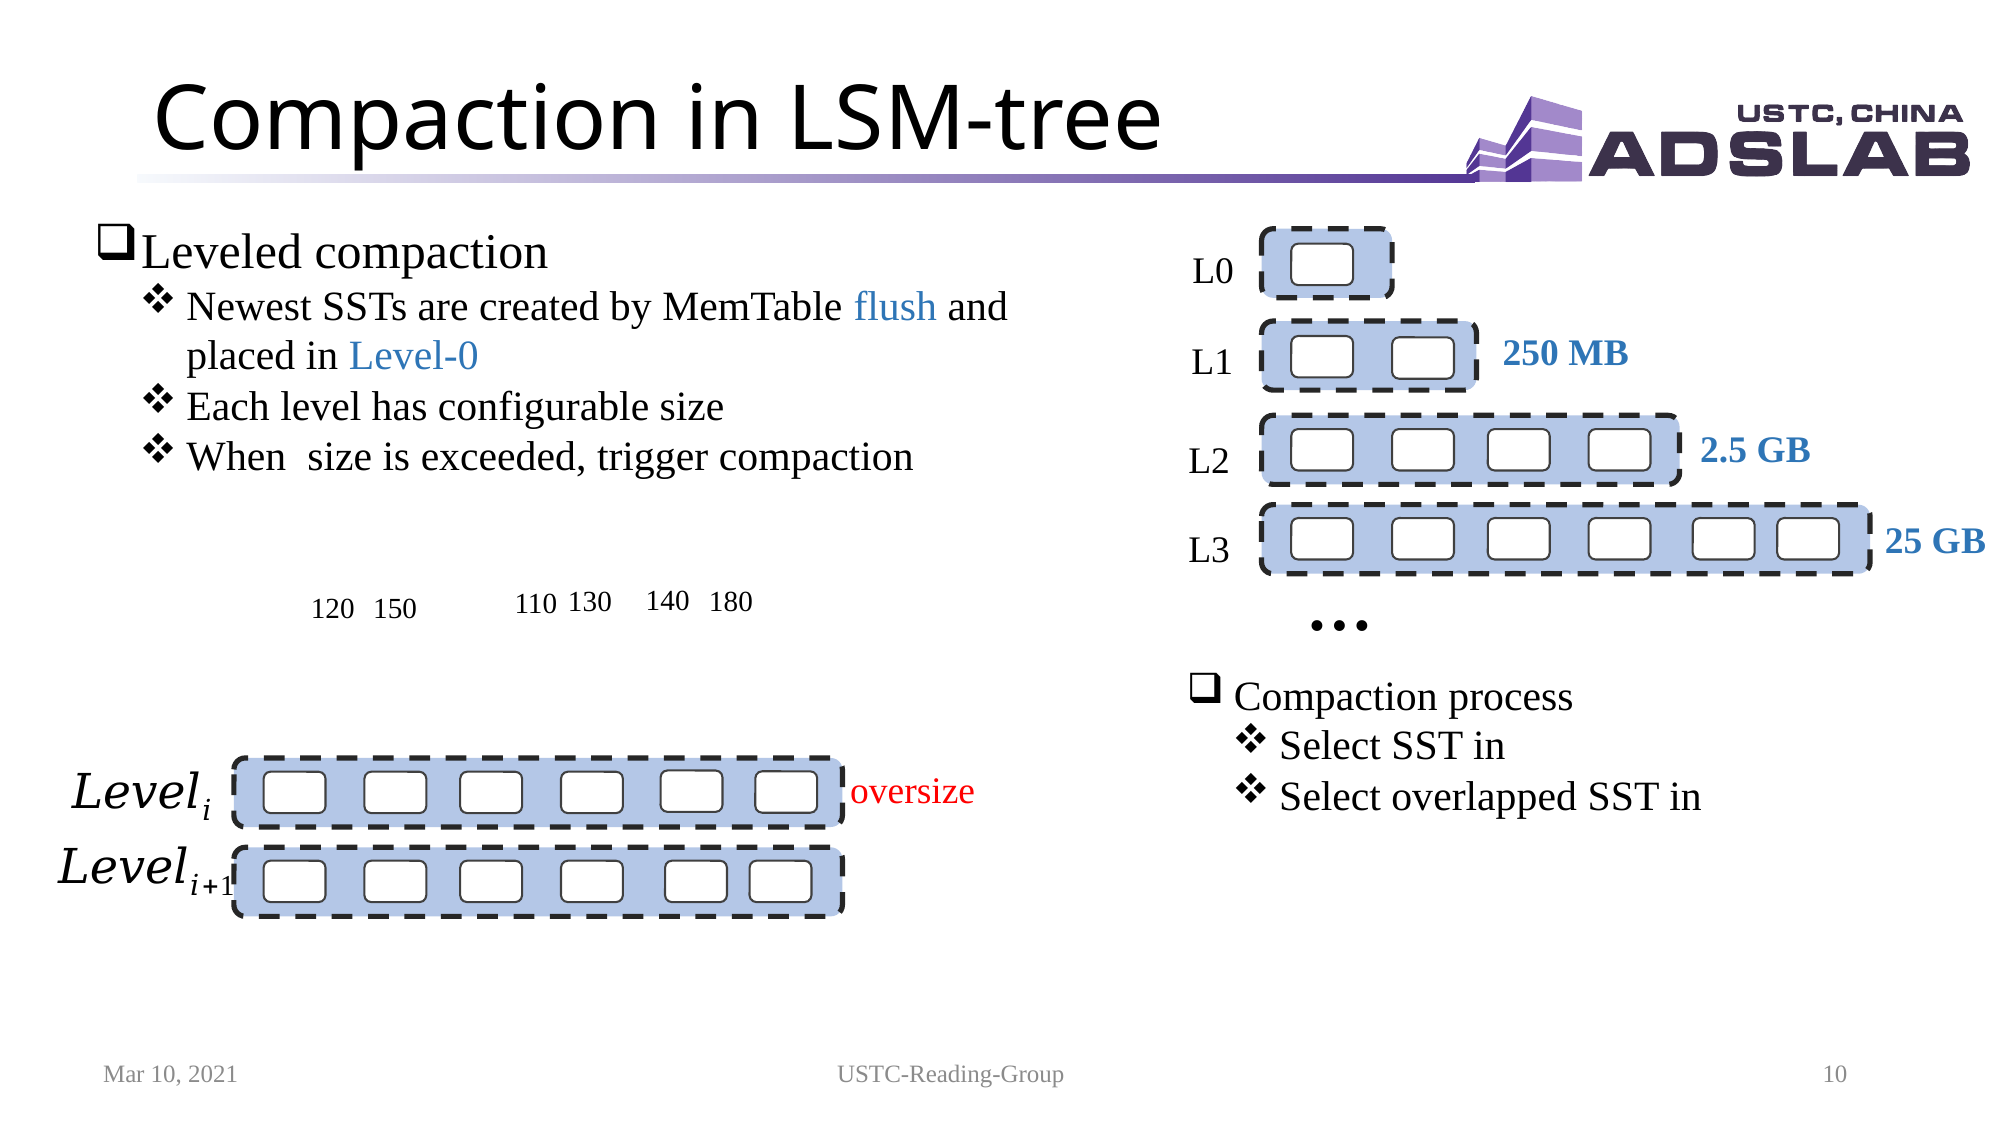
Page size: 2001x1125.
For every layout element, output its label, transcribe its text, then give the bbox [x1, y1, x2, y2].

text_box [559, 770, 624, 815]
text_box [363, 859, 428, 904]
footer USTC-Reading-Group [613, 1042, 1289, 1103]
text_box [499, 573, 769, 628]
title Compaction in LSM-tree [137, 63, 1863, 177]
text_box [1184, 228, 1871, 632]
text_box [1487, 320, 2000, 569]
text_box [559, 859, 624, 904]
text_box [459, 770, 524, 815]
text_box [748, 859, 813, 904]
text_box [754, 770, 819, 814]
text_box [232, 756, 843, 829]
text_box [663, 859, 729, 904]
text_box [262, 859, 327, 904]
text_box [295, 582, 433, 633]
picture [1470, 93, 1976, 183]
text_box [363, 770, 428, 815]
text_box [262, 770, 327, 815]
text_box oversize [835, 758, 991, 819]
text_box [232, 846, 844, 918]
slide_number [88, 1042, 539, 1103]
text_box [459, 859, 524, 904]
text_box [659, 769, 724, 813]
